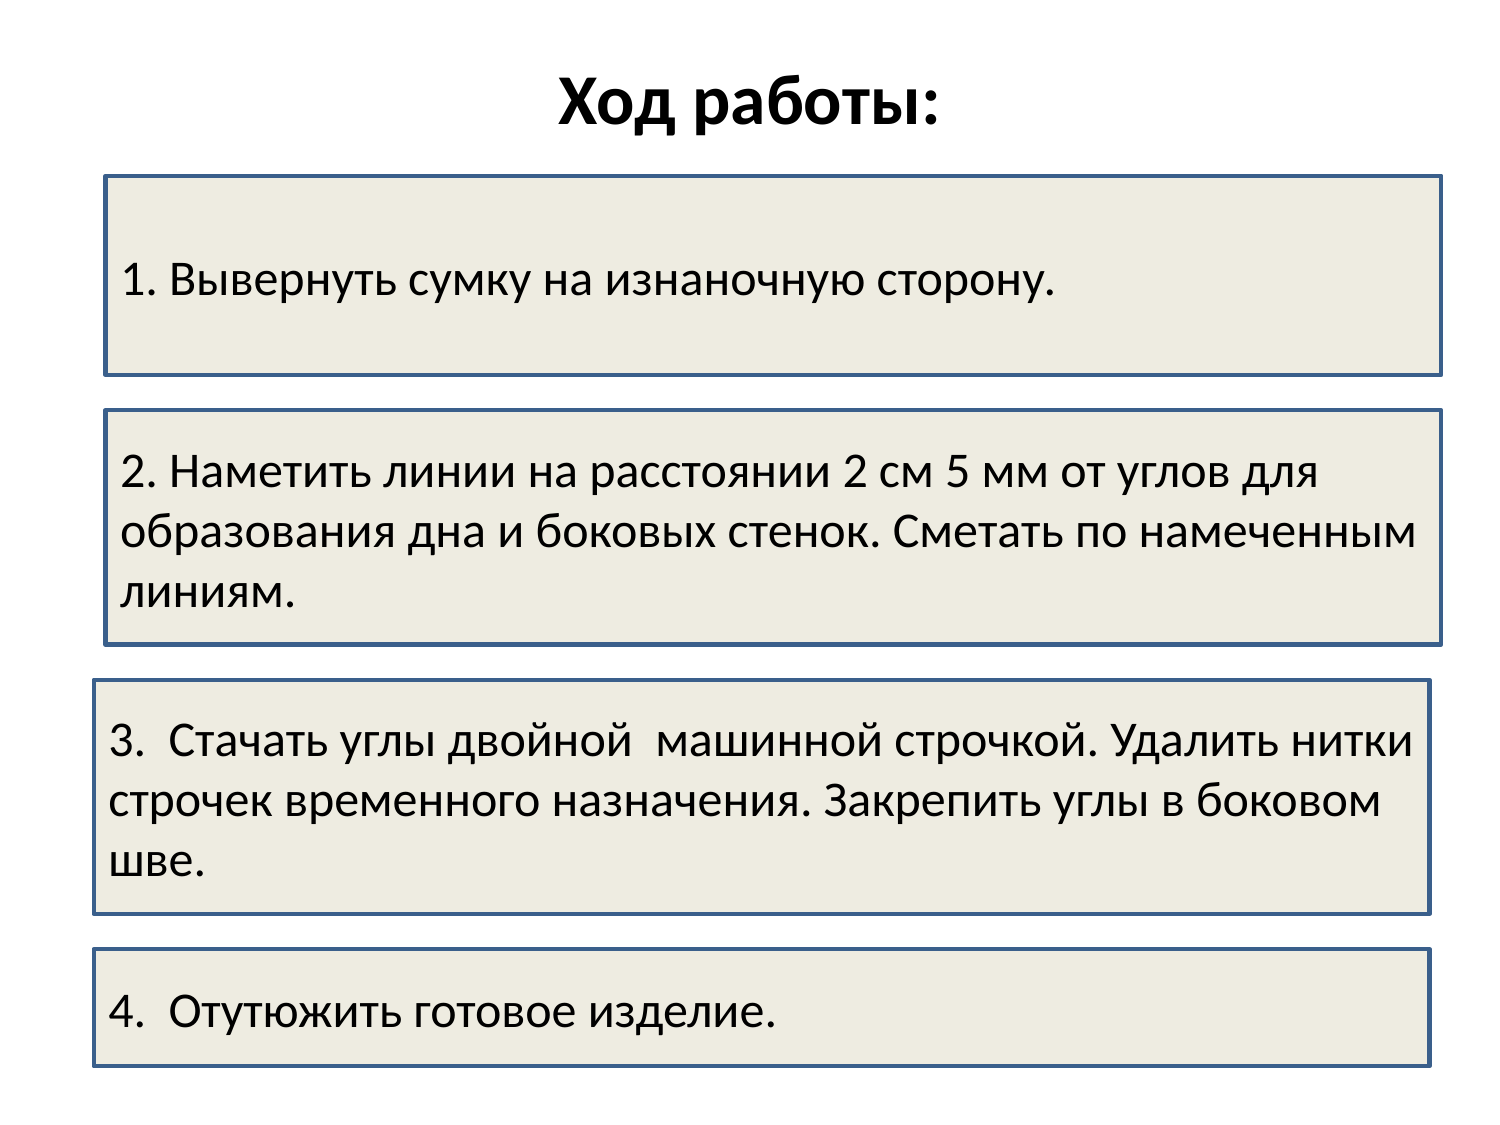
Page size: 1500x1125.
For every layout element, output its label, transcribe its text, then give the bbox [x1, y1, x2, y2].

text_box 4. Отутюжить готовое изделие. [92, 947, 1432, 1068]
title Ход работы: [75, 45, 1425, 233]
text_box 3. Стачать углы двойной машинной строчкой. Удалить нитки строчек временного назначения. Закрепить углы в боковом шве. [92, 678, 1432, 916]
text_box 1. Вывернуть сумку на изнаночную сторону. [103, 174, 1443, 377]
text_box 2. Наметить линии на расстоянии 2 см 5 мм от углов для образования дна и боковых стенок. Сметать по намеченным линиям. [103, 408, 1443, 647]
